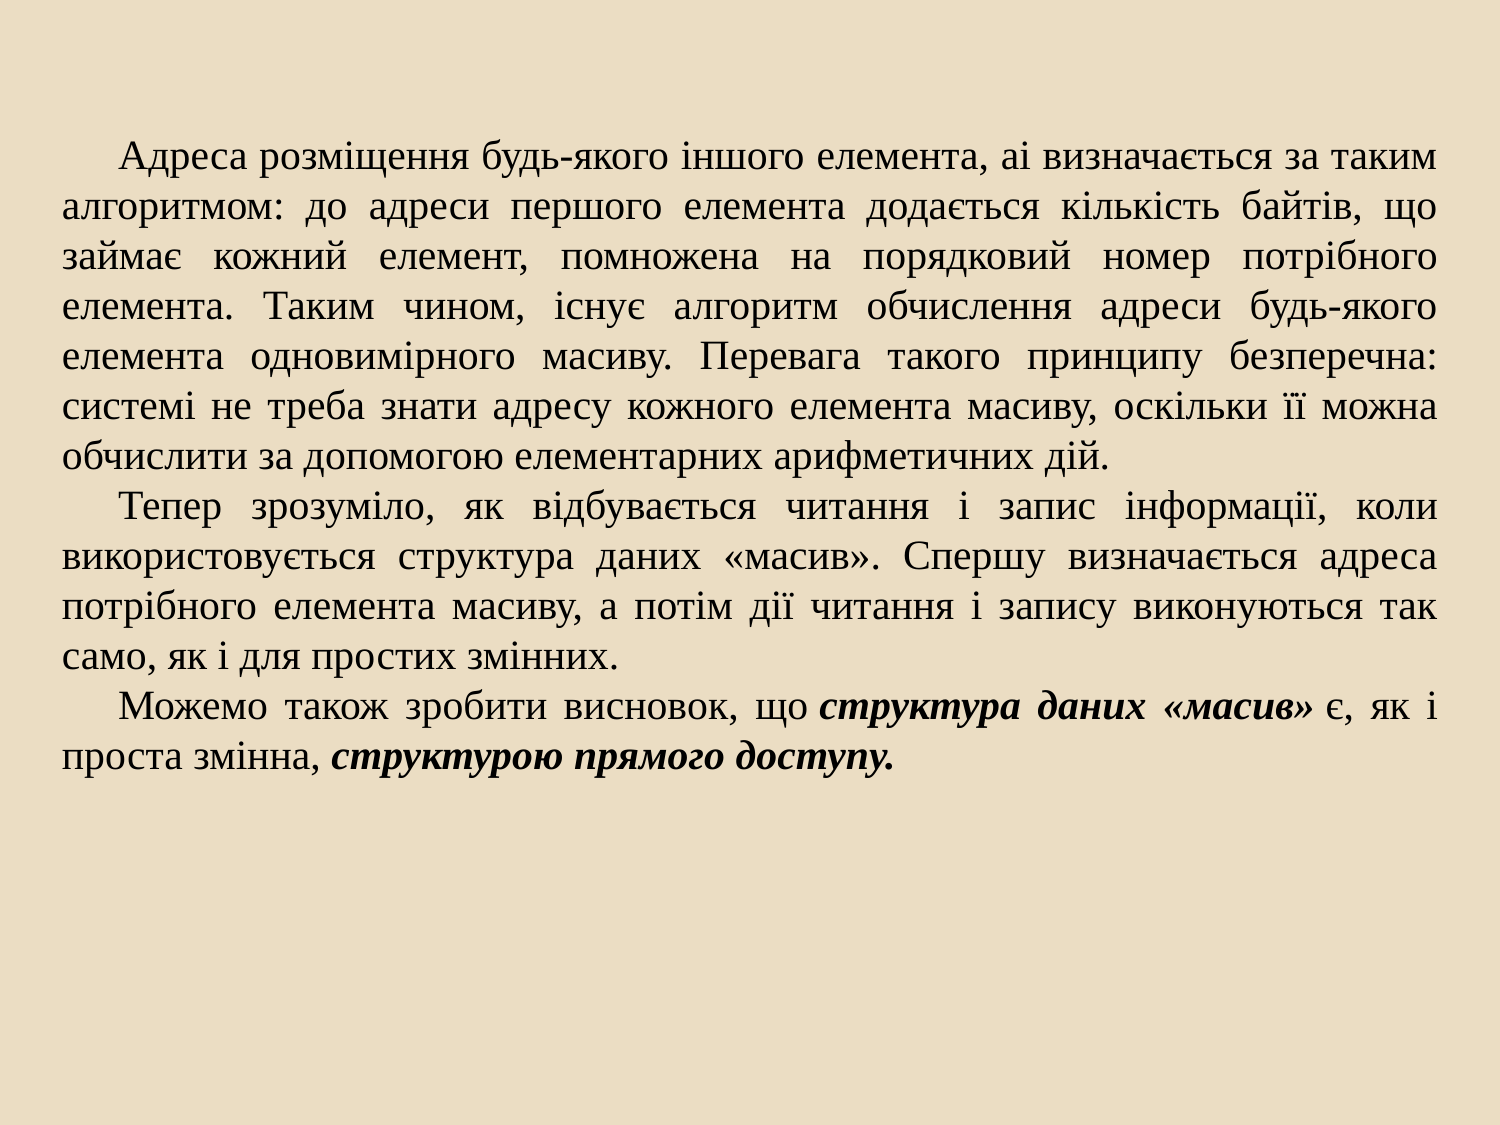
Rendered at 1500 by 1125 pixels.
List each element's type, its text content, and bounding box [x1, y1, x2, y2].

text_box Адреса розміщення будь-якого іншого елемента, аi визначається за таким алгоритмом: до адреси першого елемента додається кількість байтів, що займає кожний елемент, помножена на порядковий номер потрібного елемента. Таким чином, існує алгоритм обчислення адреси будь-якого елемента одновимірного масиву. Перевага такого принципу безперечна: системі не треба знати адресу кожного елемента масиву, оскільки її можна обчислити за допомогою елементарних арифметичних дій. Тепер зрозуміло, як відбувається читання і запис інформації, коли використовується структура даних «масив». Спершу визначається адреса потрібного елемента масиву, а потім дії читання і запису виконуються так само, як і для простих змінних. Можемо також зробити висновок, що структура даних «масив» є, як і проста змінна, структурою прямого доступу. [46, 120, 1454, 786]
